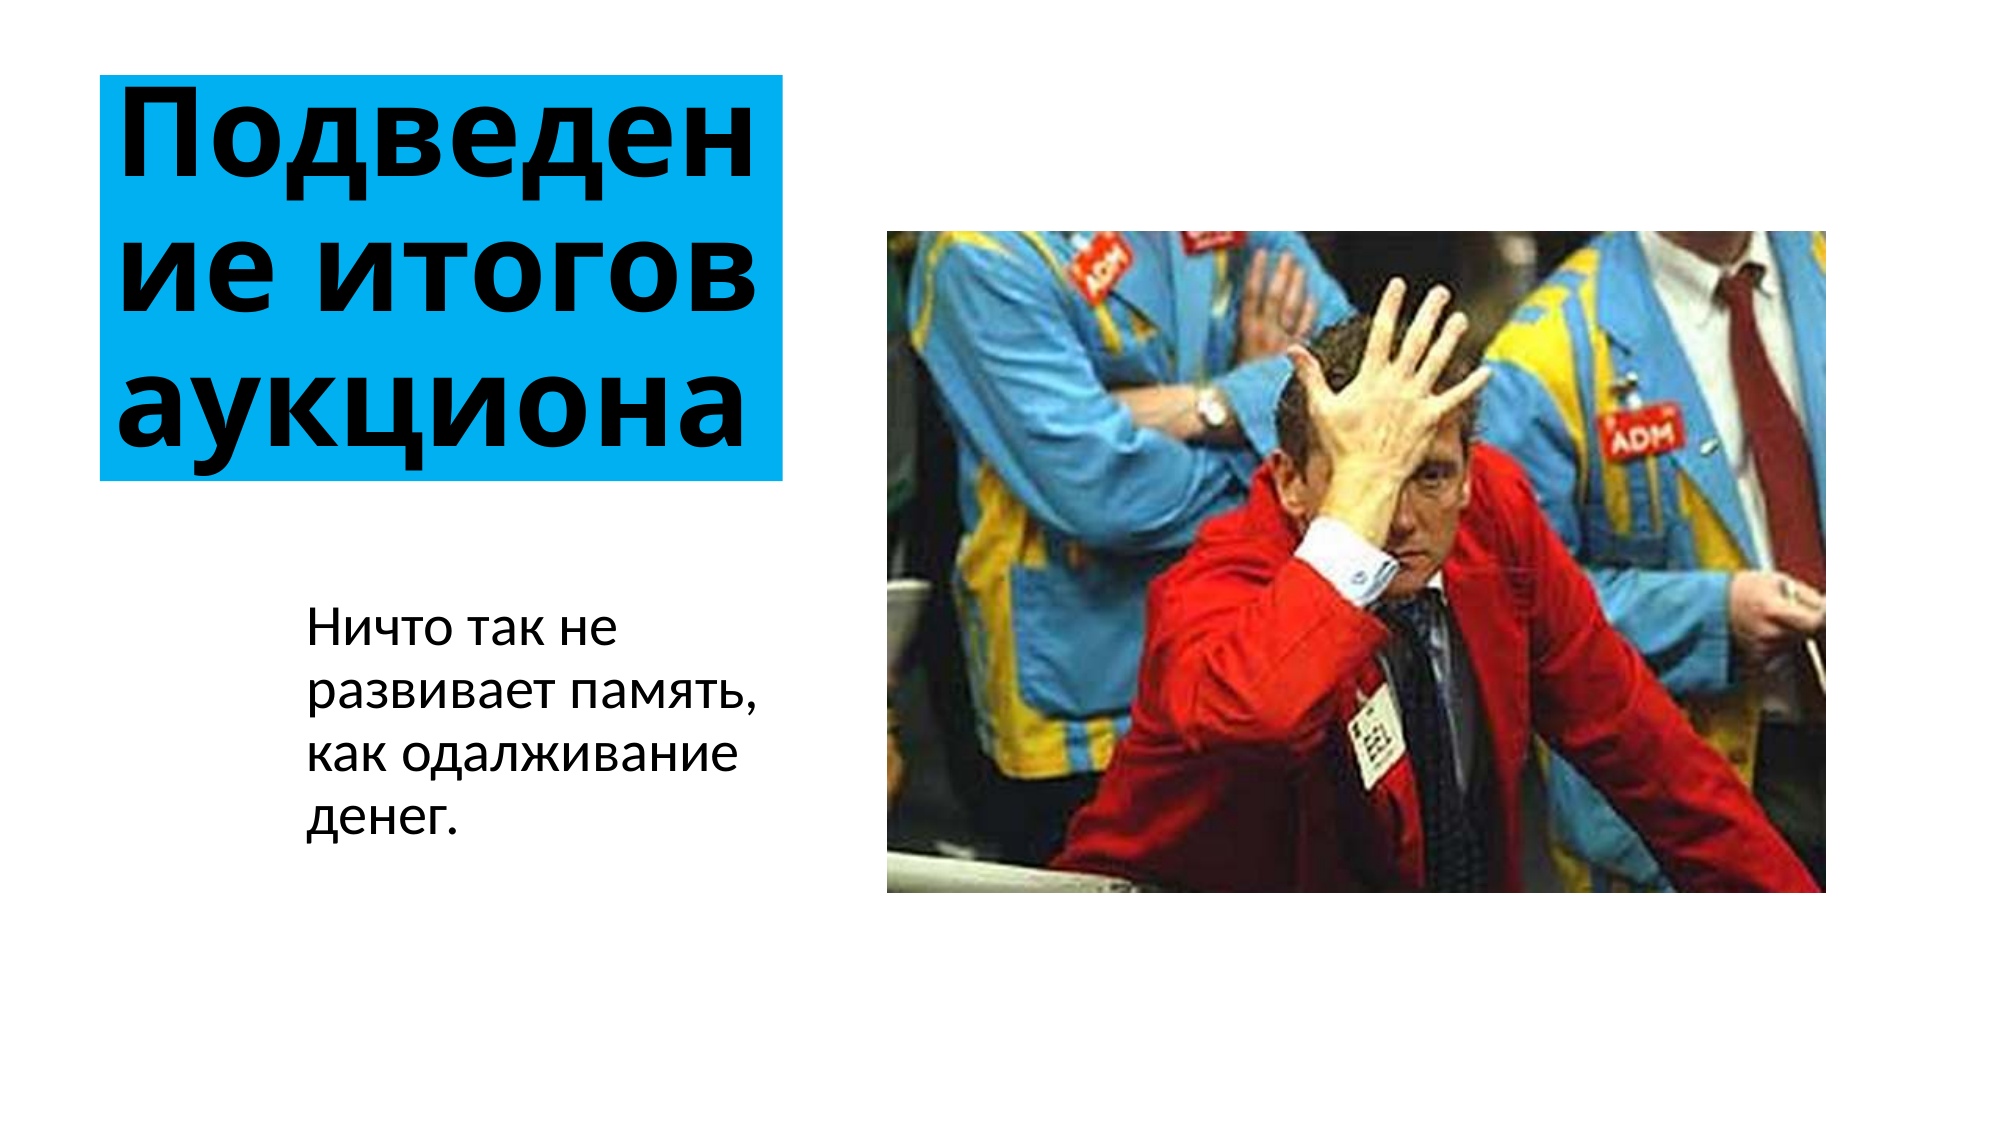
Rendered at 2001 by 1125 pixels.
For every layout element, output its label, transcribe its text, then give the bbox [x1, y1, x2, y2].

title Подведение итогов аукциона [99, 75, 783, 482]
list Ничто так не развивает память, как одалживание денег. [291, 587, 783, 963]
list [887, 231, 1826, 893]
